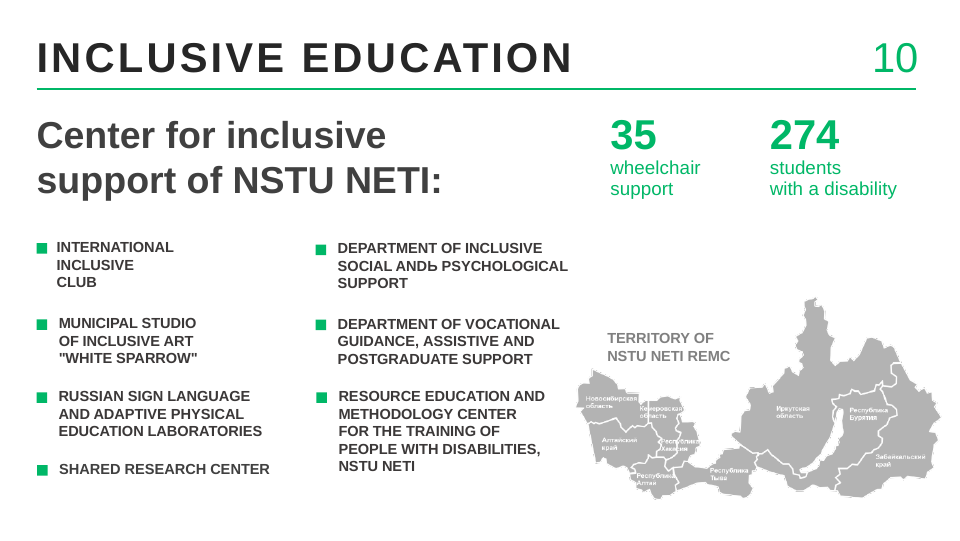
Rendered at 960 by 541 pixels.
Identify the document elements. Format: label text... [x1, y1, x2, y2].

text_box [315, 244, 327, 256]
text_box [36, 318, 48, 331]
text_box Shared Research Center [44, 452, 323, 504]
text_box Municipal studio of inclusive art "White Sparrow" [43, 306, 305, 375]
picture [574, 295, 942, 500]
text_box [36, 391, 48, 404]
text_box INCLUSIVE EDUCATION [36, 22, 872, 88]
text_box [315, 391, 328, 404]
text_box Department of Vocational Guidance, Assistive and Postgraduate Support [322, 307, 574, 393]
text_box Center for inclusive support of NSTU NETI: [36, 111, 576, 203]
text_box [36, 464, 49, 477]
text_box 274 students with a disability [769, 113, 949, 201]
text_box [315, 319, 327, 331]
text_box 10 [872, 22, 949, 89]
text_box 35 wheelchair support [610, 113, 734, 201]
text_box Russian Sign Language and Adaptive Physical Education Laboratories [43, 379, 311, 448]
text_box International inclusive club [41, 230, 397, 299]
text_box [36, 242, 48, 255]
text_box Resource Education and Methodology Center for the training of people with disabilities, NSTU NETI [323, 379, 568, 466]
text_box Department of Inclusive Social andь Psychological Support [322, 232, 611, 307]
